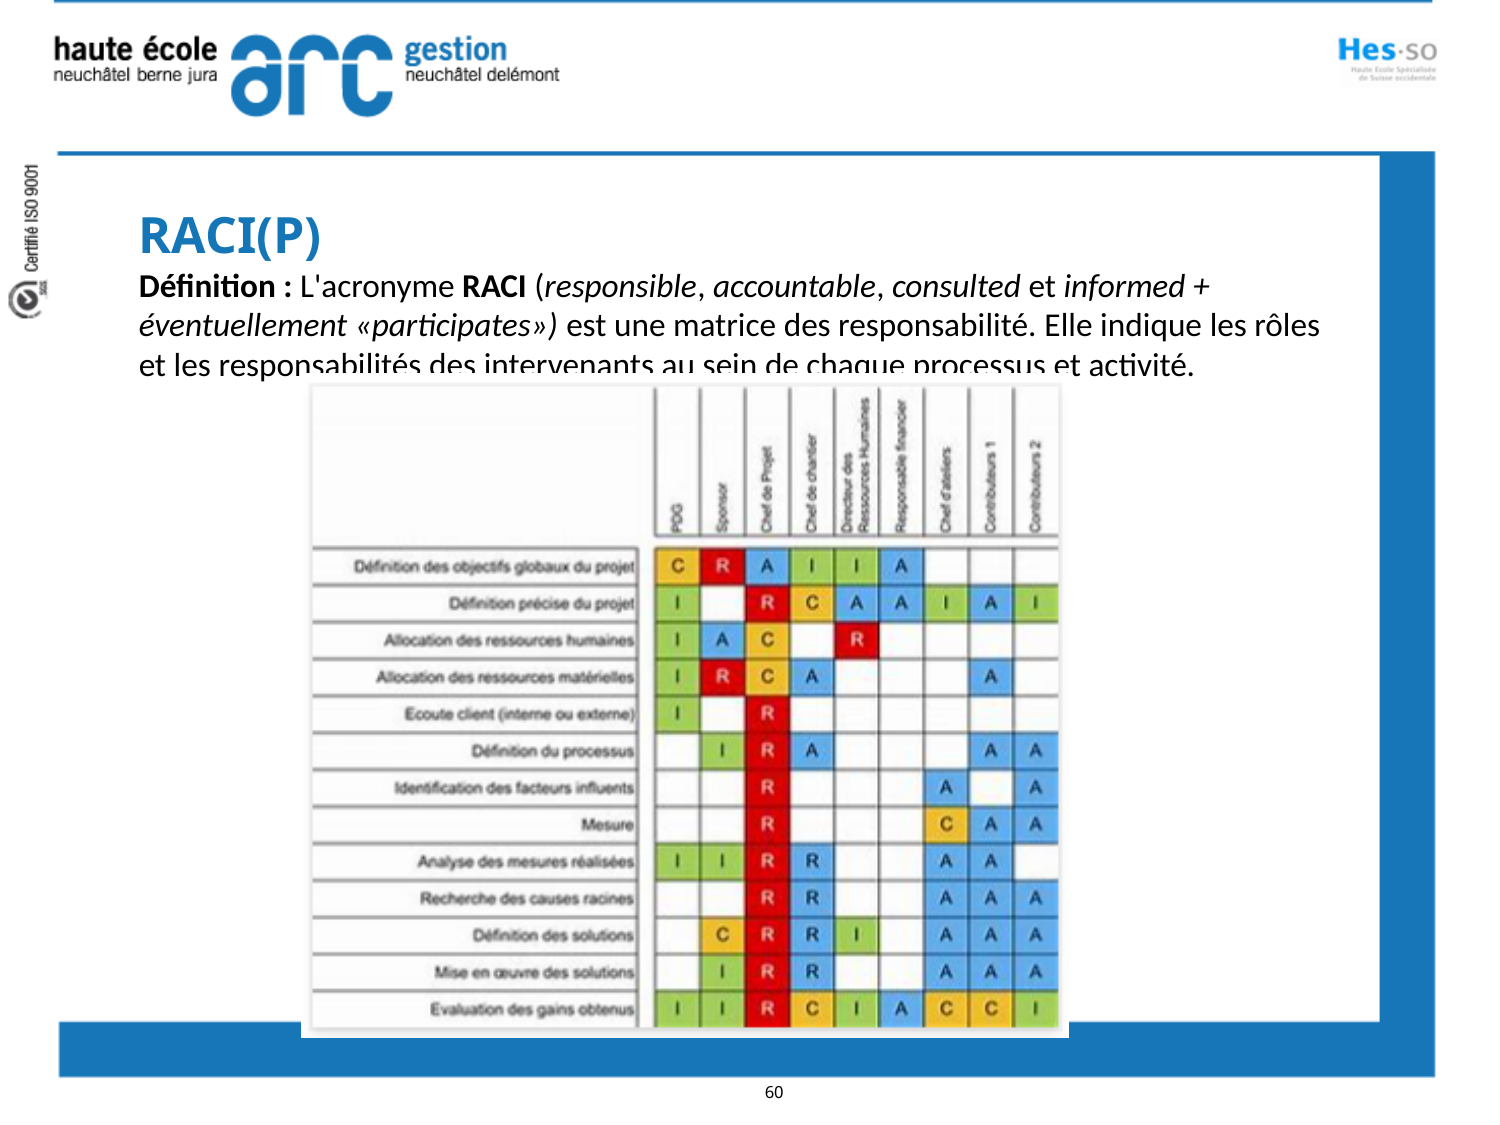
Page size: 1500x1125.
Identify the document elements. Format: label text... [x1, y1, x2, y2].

text_box RACI(P) Définition : L'acronyme RACI (responsible, accountable, consulted et informed + éventuellement «participates») est une matrice des responsabilité. Elle indique les rôles et les responsabilités des intervenants au sein de chaque processus et activité. [123, 196, 1365, 929]
picture [0, 0, 1500, 1125]
text_box 60 [750, 1074, 1240, 1109]
